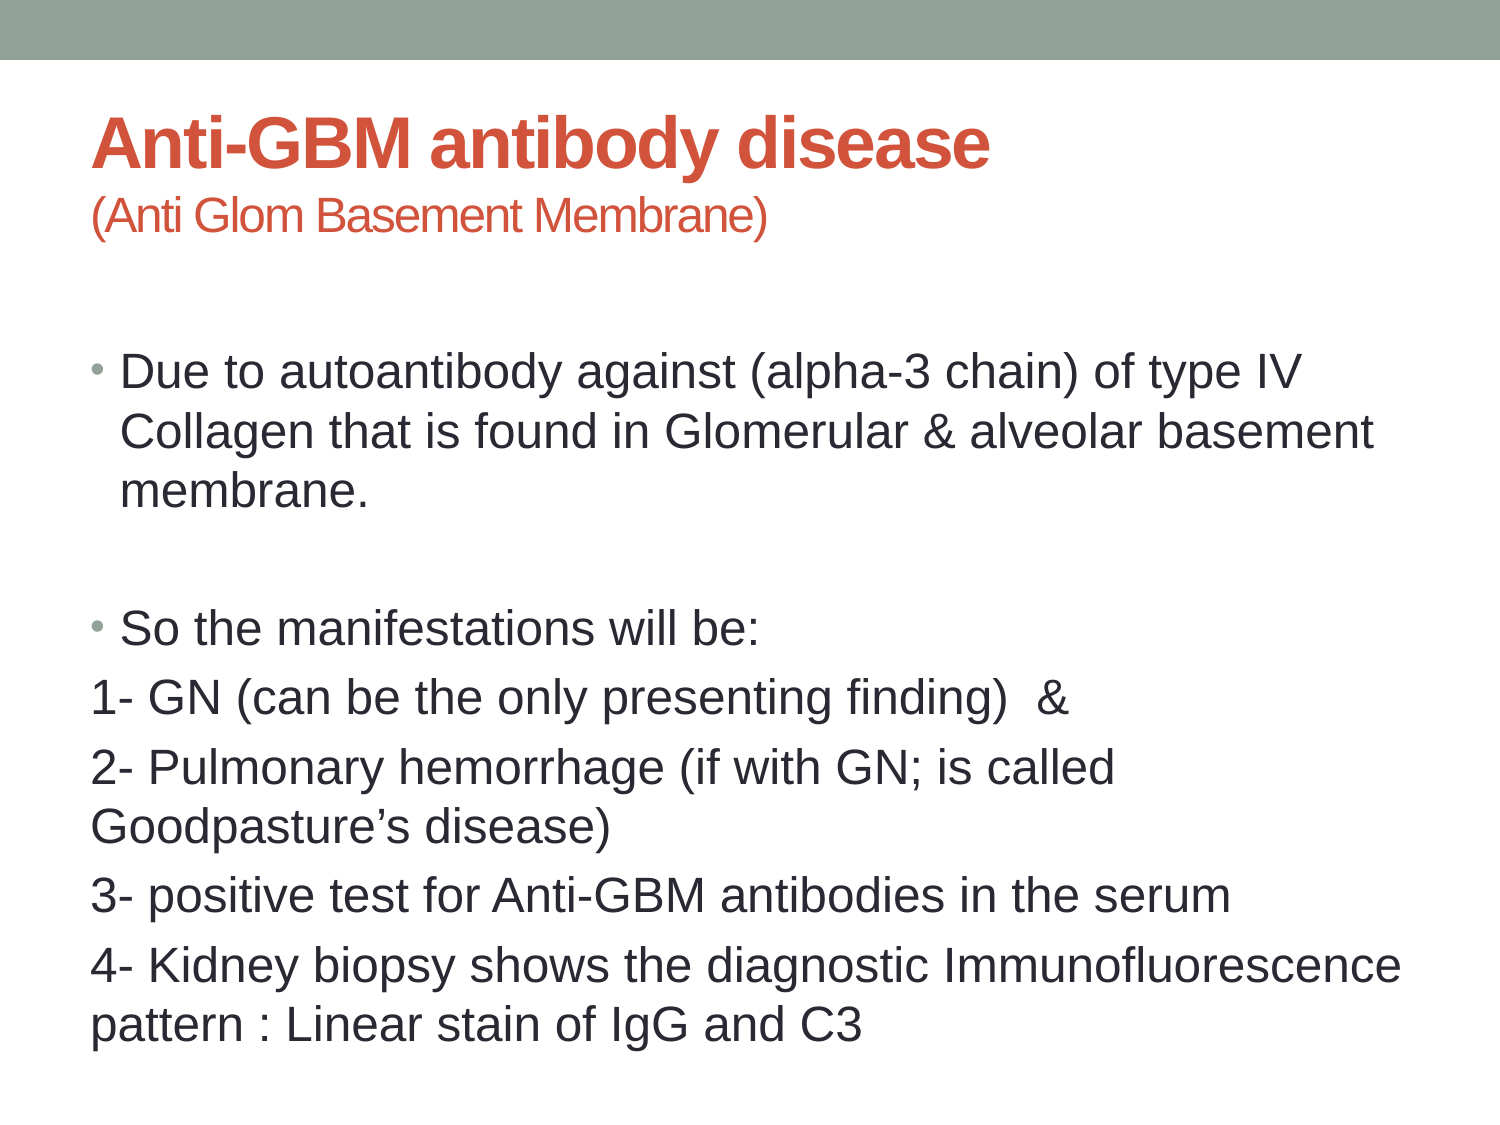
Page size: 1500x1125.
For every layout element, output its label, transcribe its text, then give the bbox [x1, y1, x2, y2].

title Anti-GBM antibody disease (Anti Glom Basement Membrane) [75, 87, 1425, 250]
list Due to autoantibody against (alpha-3 chain) of type IV Collagen that is found in Glomerular & alveolar basement membrane. So the manifestations will be: 1- GN (can be the only presenting finding) & 2- Pulmonary hemorrhage (if with GN; is called Goodpasture’s disease) 3- positive test for Anti-GBM antibodies in the serum 4- Kidney biopsy shows the diagnostic Immunofluorescence pattern : Linear stain of IgG and C3 [75, 262, 1425, 1063]
